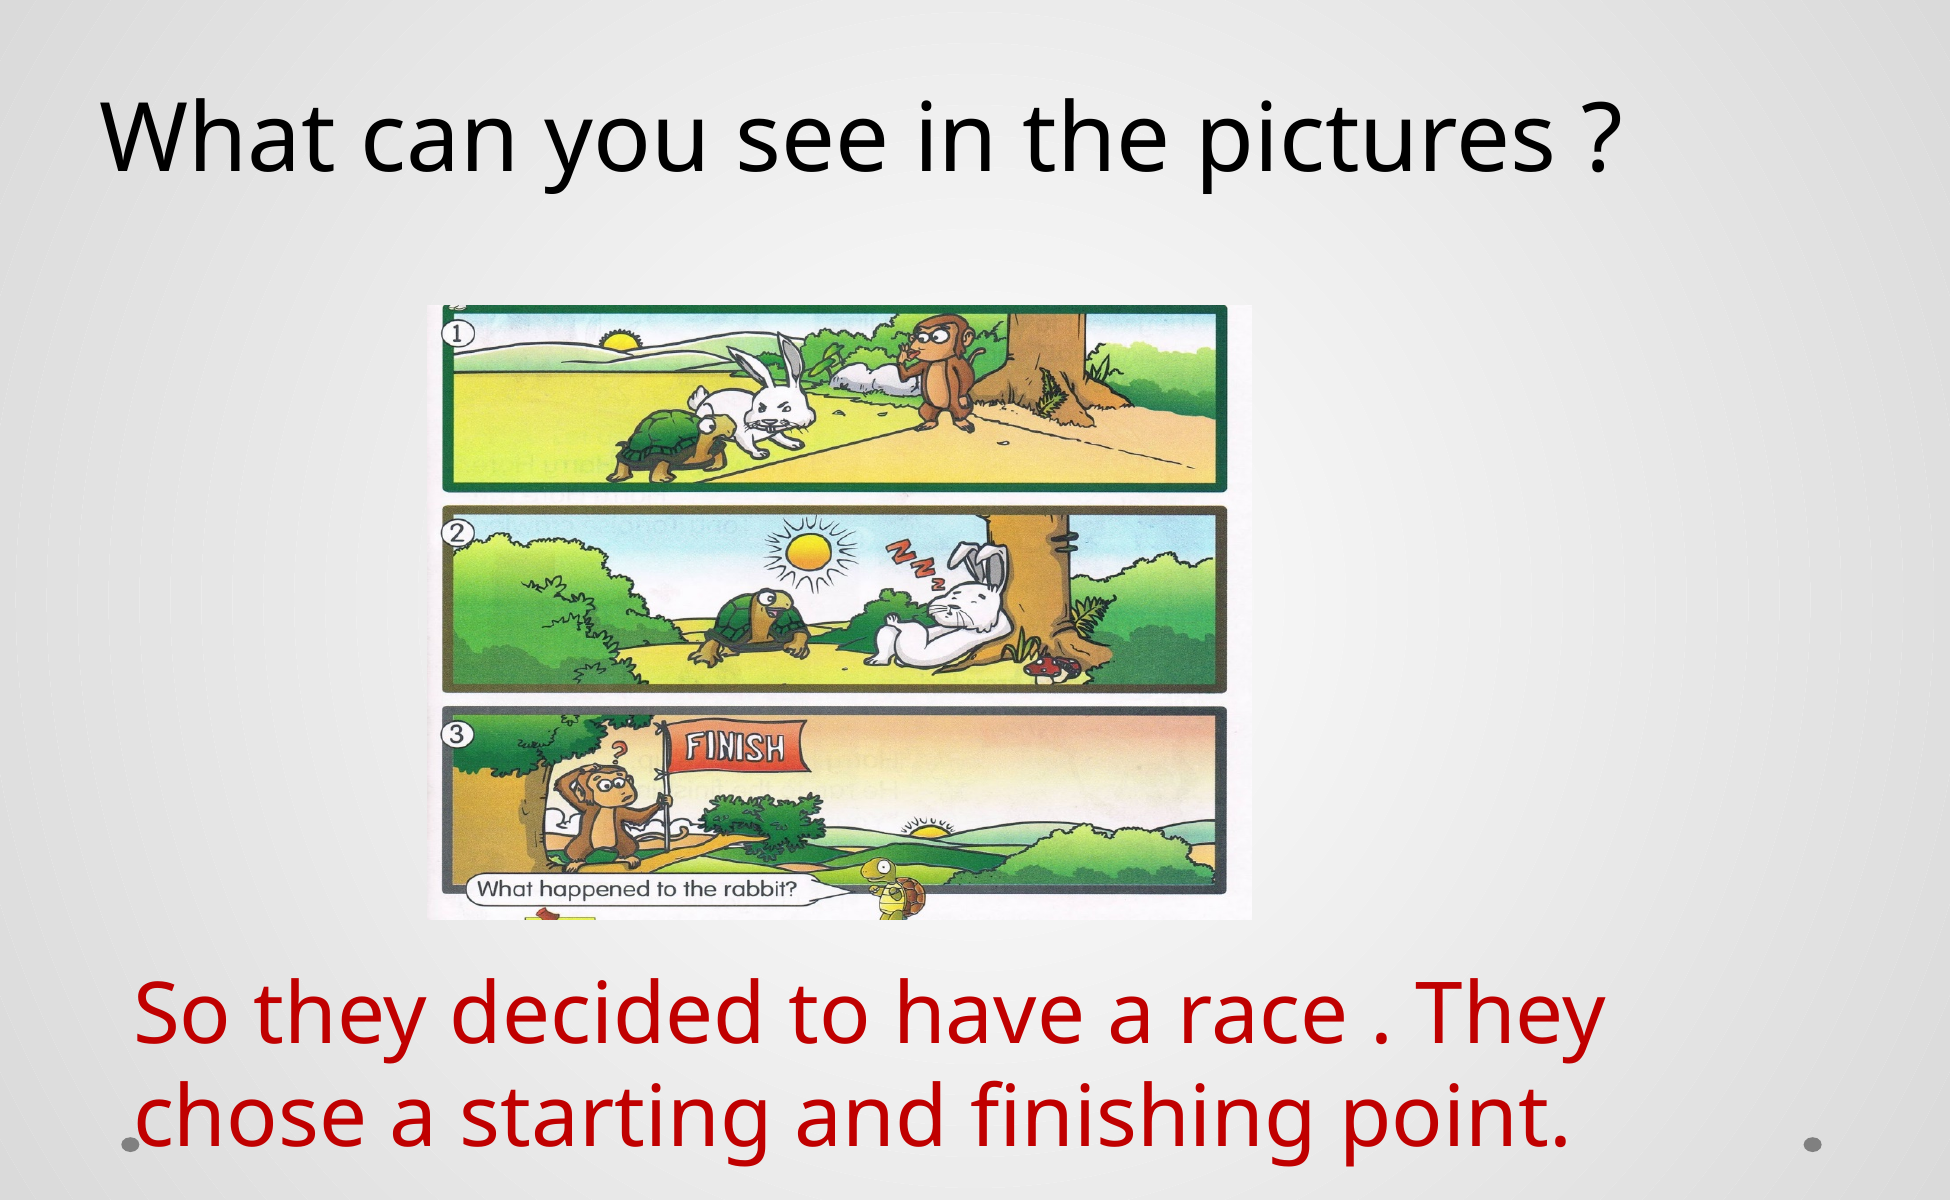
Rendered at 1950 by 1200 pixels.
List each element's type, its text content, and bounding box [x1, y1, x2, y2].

text_box So they decided to have a race . They chose a starting and finishing point. [115, 949, 1625, 1172]
picture [427, 305, 1252, 921]
text_box What can you see in the pictures ? [82, 66, 1642, 199]
